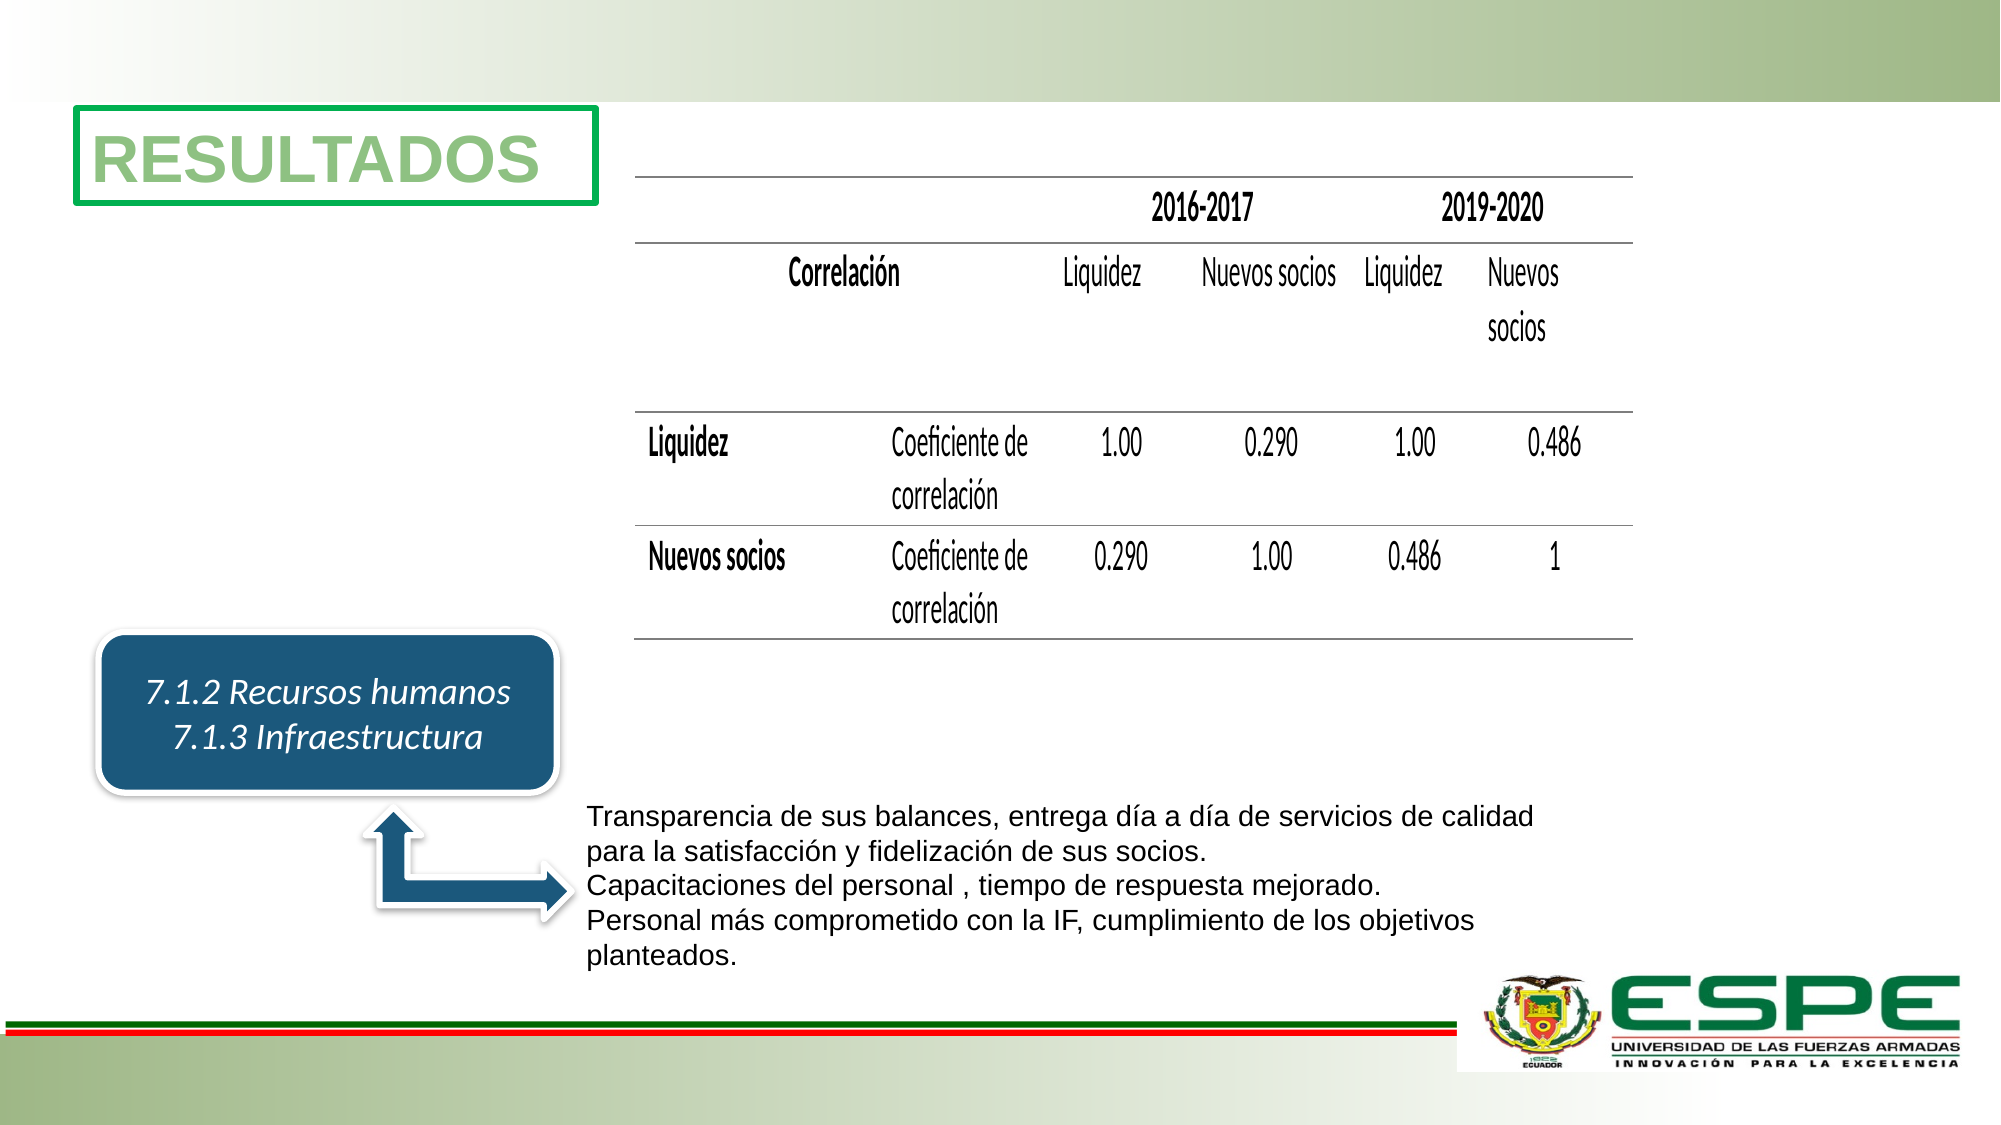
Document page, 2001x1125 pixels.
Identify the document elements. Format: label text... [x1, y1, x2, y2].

text_box 7.1.2 Recursos humanos 7.1.3 Infraestructura [95, 628, 560, 796]
text_box RESULTADOS [76, 108, 596, 203]
text_box [362, 804, 575, 923]
text_box Transparencia de sus balances, entrega día a día de servicios de calidad para la satisfacción y fidelización de sus socios. Capacitaciones del personal , tiempo de respuesta mejorado. Personal más comprometido con la IF, cumplimiento de los objetivos planteados. [571, 789, 1555, 1014]
picture [1456, 968, 1994, 1072]
picture [611, 175, 1731, 695]
